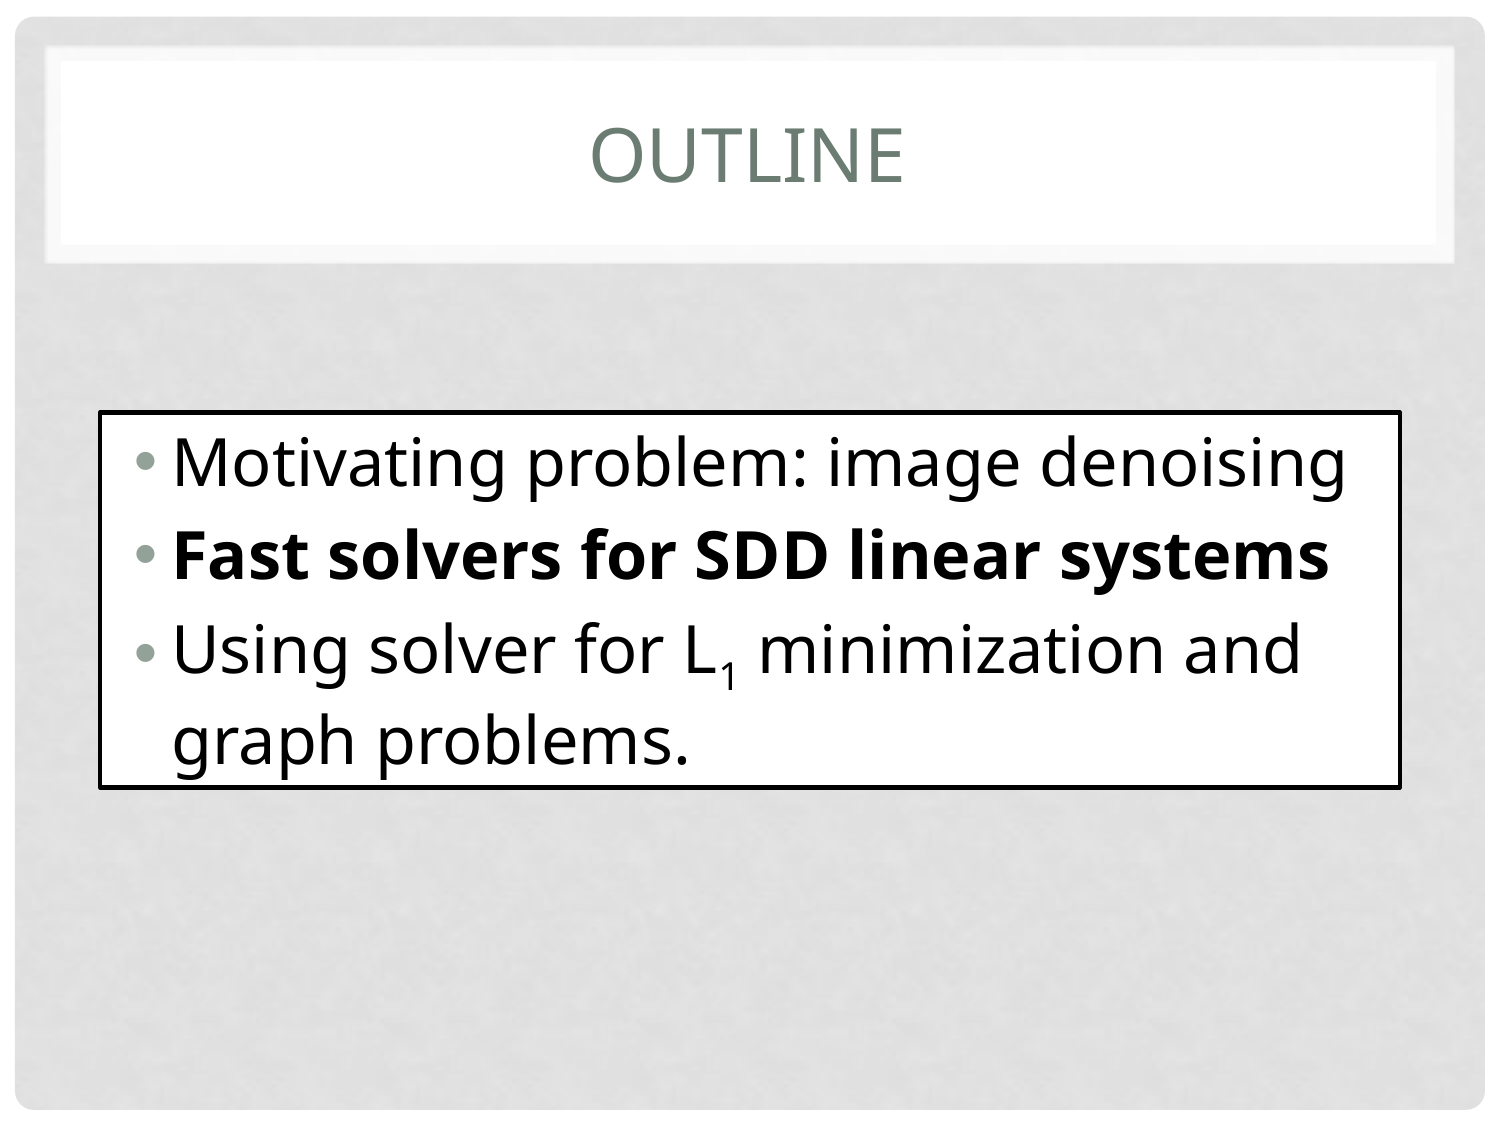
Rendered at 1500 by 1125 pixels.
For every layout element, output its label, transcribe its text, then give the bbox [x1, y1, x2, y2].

list Motivating problem: image denoising Fast solvers for SDD linear systems Using solver for L1 minimization and graph problems. [98, 410, 1402, 790]
title Outline [69, 66, 1425, 238]
